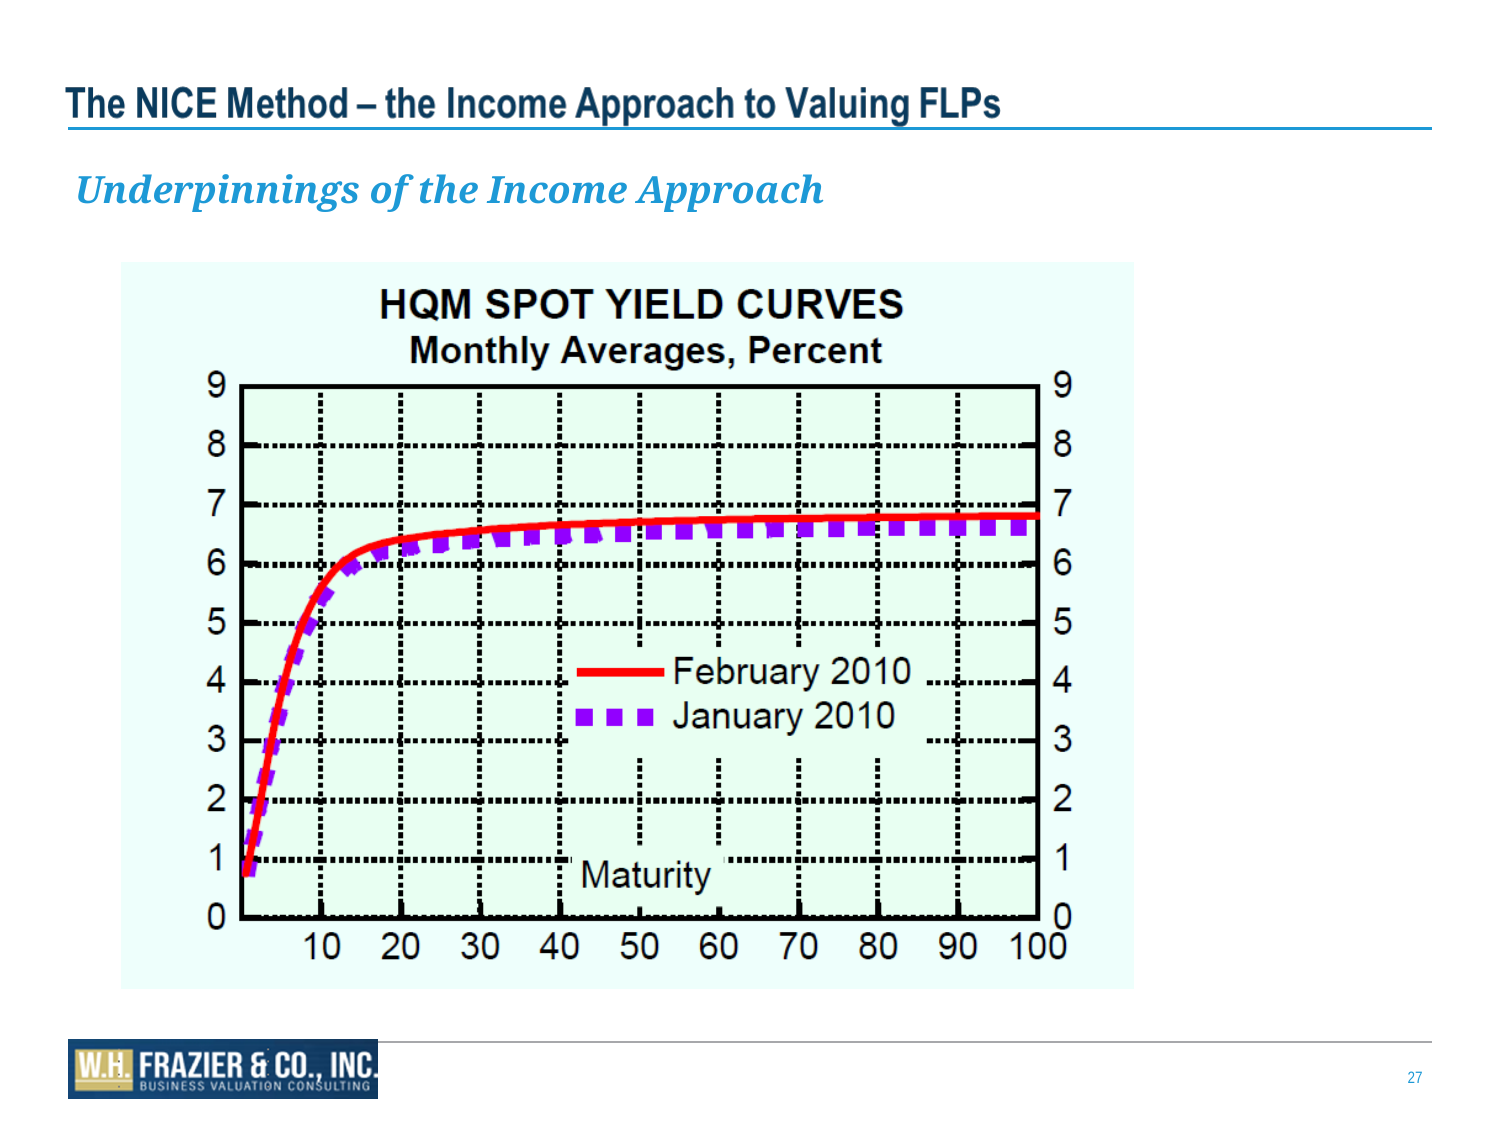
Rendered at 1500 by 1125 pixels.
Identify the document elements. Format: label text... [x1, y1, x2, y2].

slide_number 27 [1392, 1059, 1441, 1091]
list Underpinnings of the Income Approach [68, 159, 1432, 255]
picture [121, 262, 1134, 989]
picture [68, 1039, 378, 1099]
picture [38, 62, 1214, 152]
